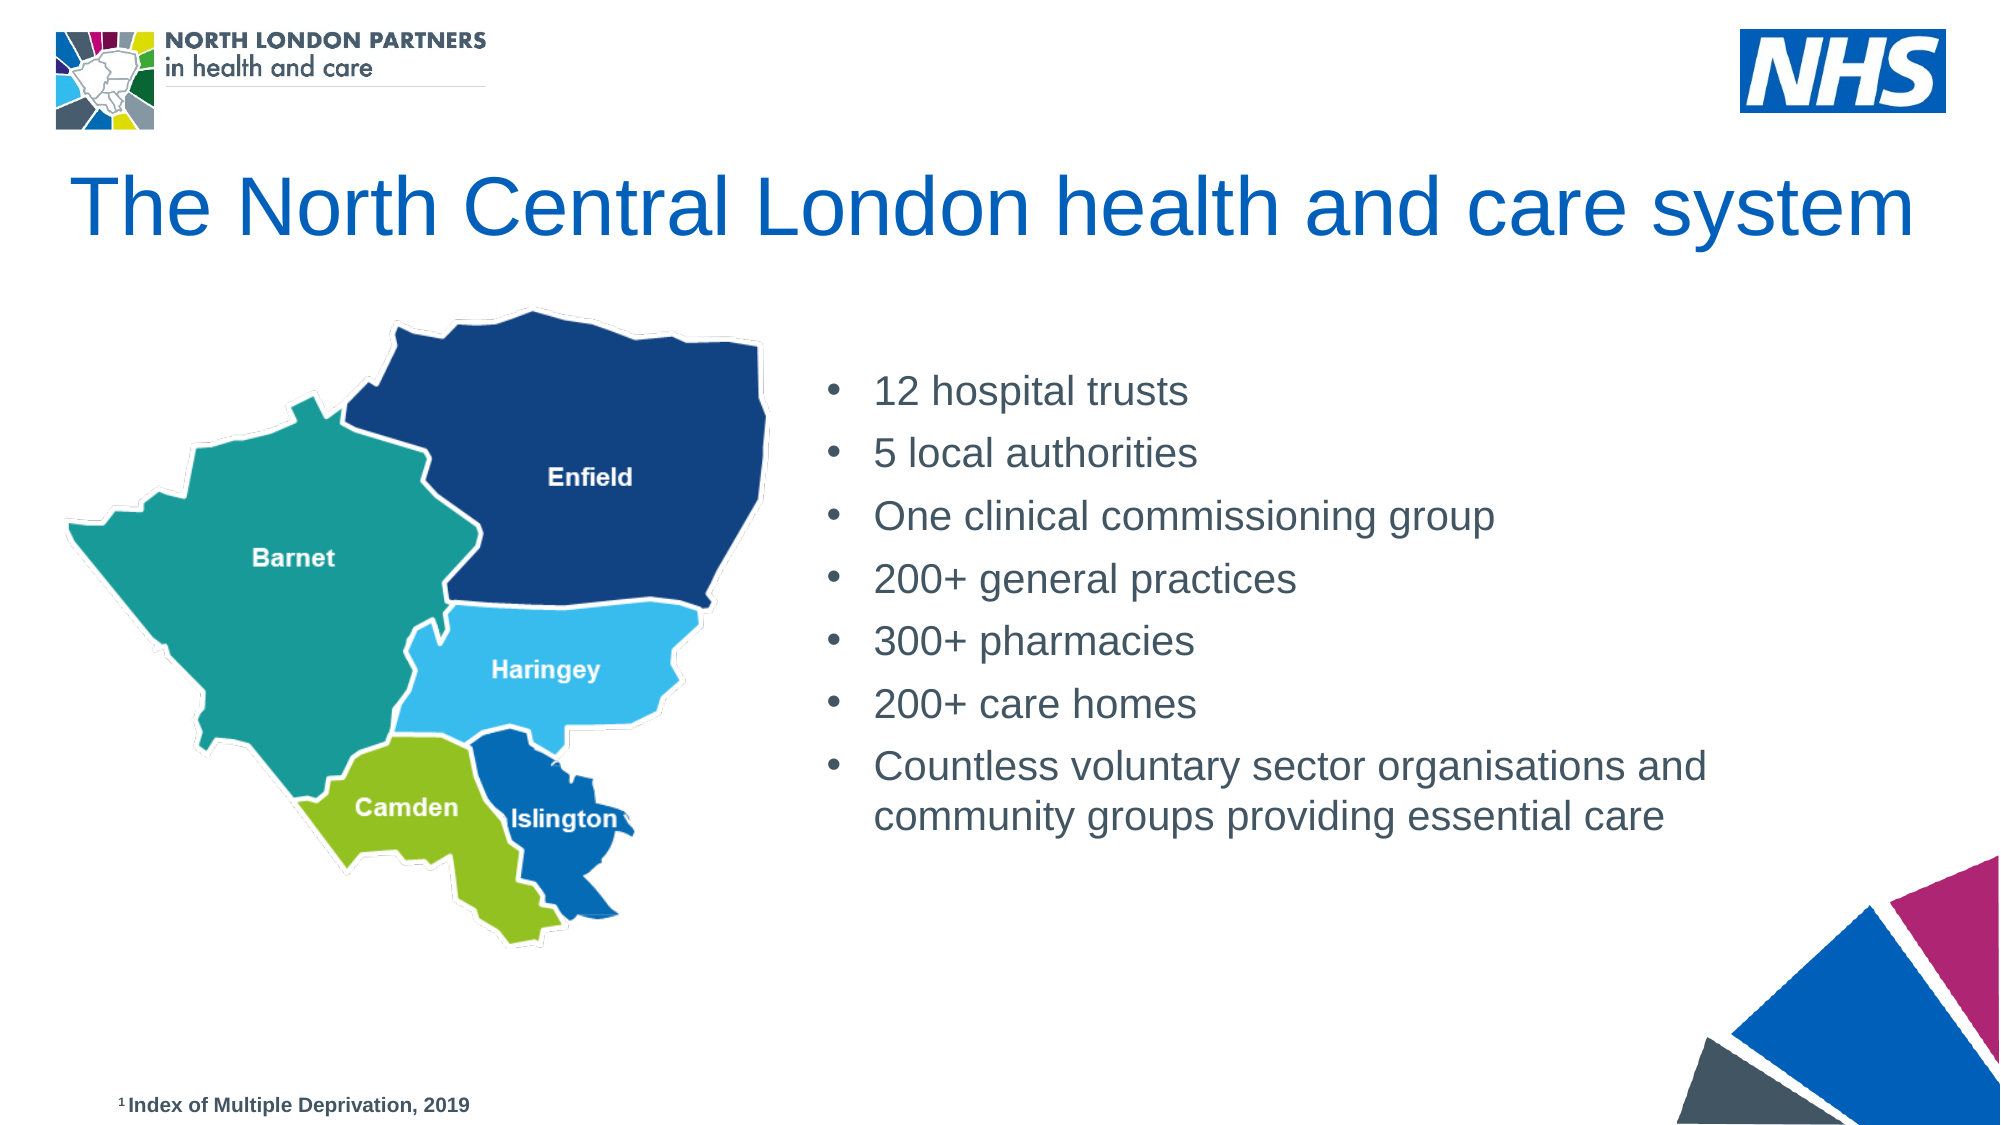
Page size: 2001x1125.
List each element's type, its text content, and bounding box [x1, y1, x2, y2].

text_box The North Central London health and care system [55, 145, 1979, 260]
picture [64, 306, 771, 949]
picture [1740, 29, 1946, 113]
picture [31, 0, 518, 164]
text_box 1 Index of Multiple Deprivation, 2019 [103, 1084, 545, 1124]
picture [1677, 855, 2000, 1125]
text_box 12 hospital trusts 5 local authorities One clinical commissioning group 200+ general practices 300+ pharmacies 200+ care homes Countless voluntary sector organisations and community groups providing essential care [811, 356, 1904, 964]
